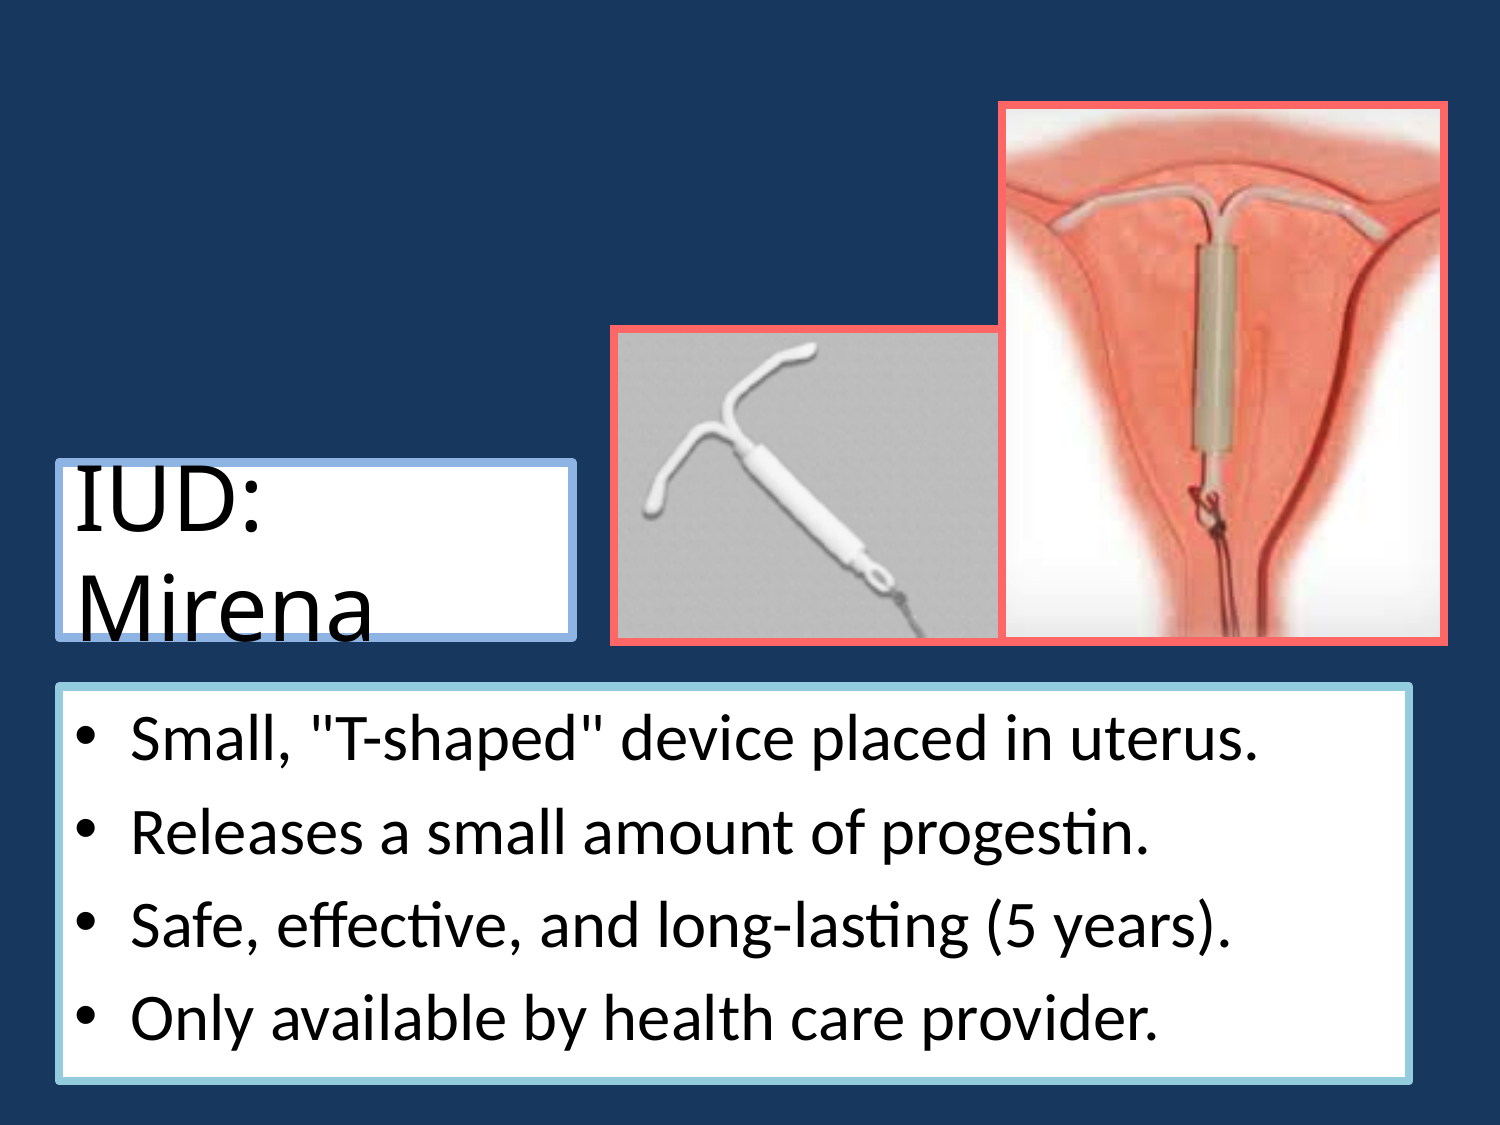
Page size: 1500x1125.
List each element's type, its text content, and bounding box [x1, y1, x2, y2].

picture [618, 108, 1441, 638]
list Small, "T-shaped" device placed in uterus. Releases a small amount of progestin. Safe, effective, and long-lasting (5 years). Only available by health care provider. [59, 686, 1410, 1082]
title IUD: Mirena [59, 462, 573, 638]
